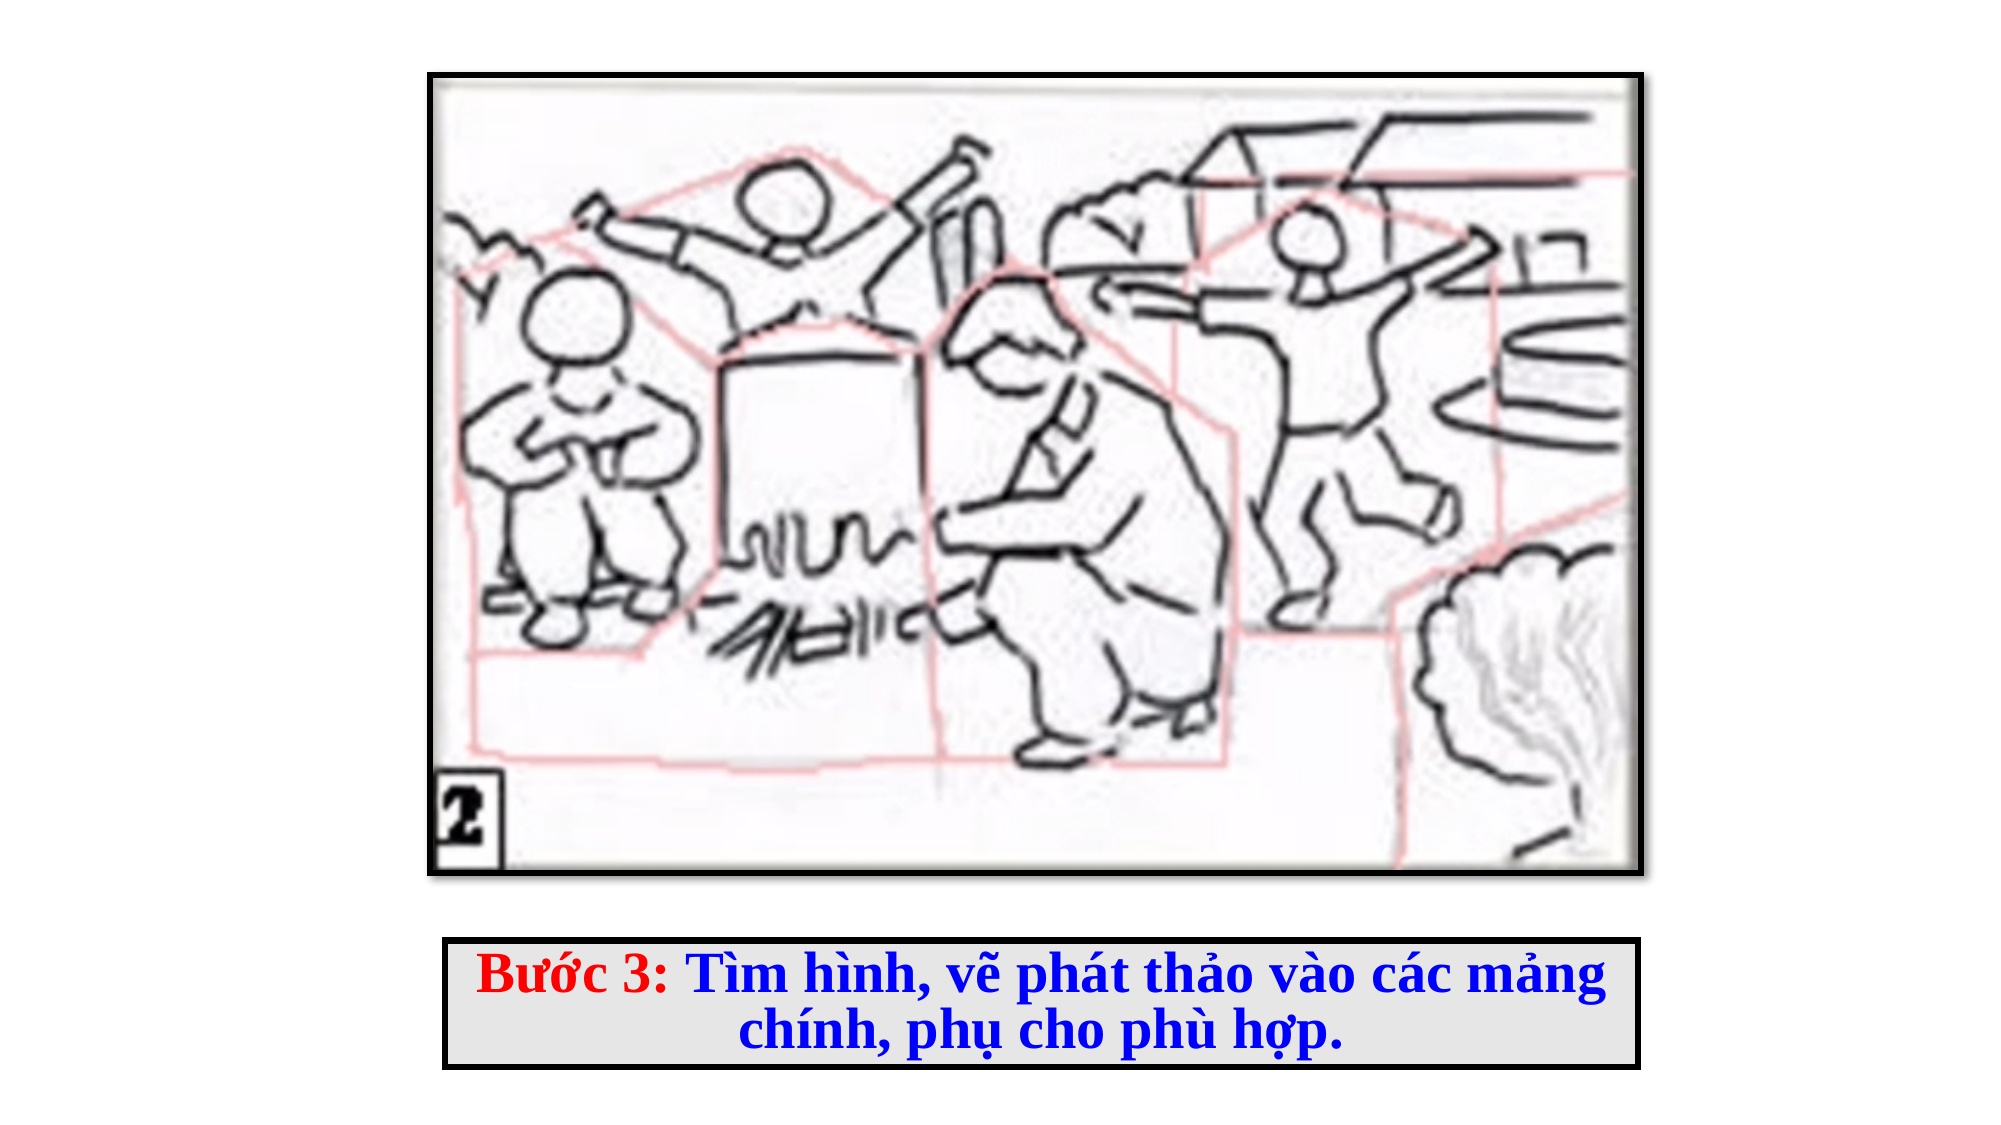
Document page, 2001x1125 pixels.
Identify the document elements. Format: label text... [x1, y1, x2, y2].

picture [432, 78, 1638, 870]
text_box Bước 3: Tìm hình, vẽ phát thảo vào các mảng chính, phụ cho phù hợp. [444, 940, 1638, 1068]
